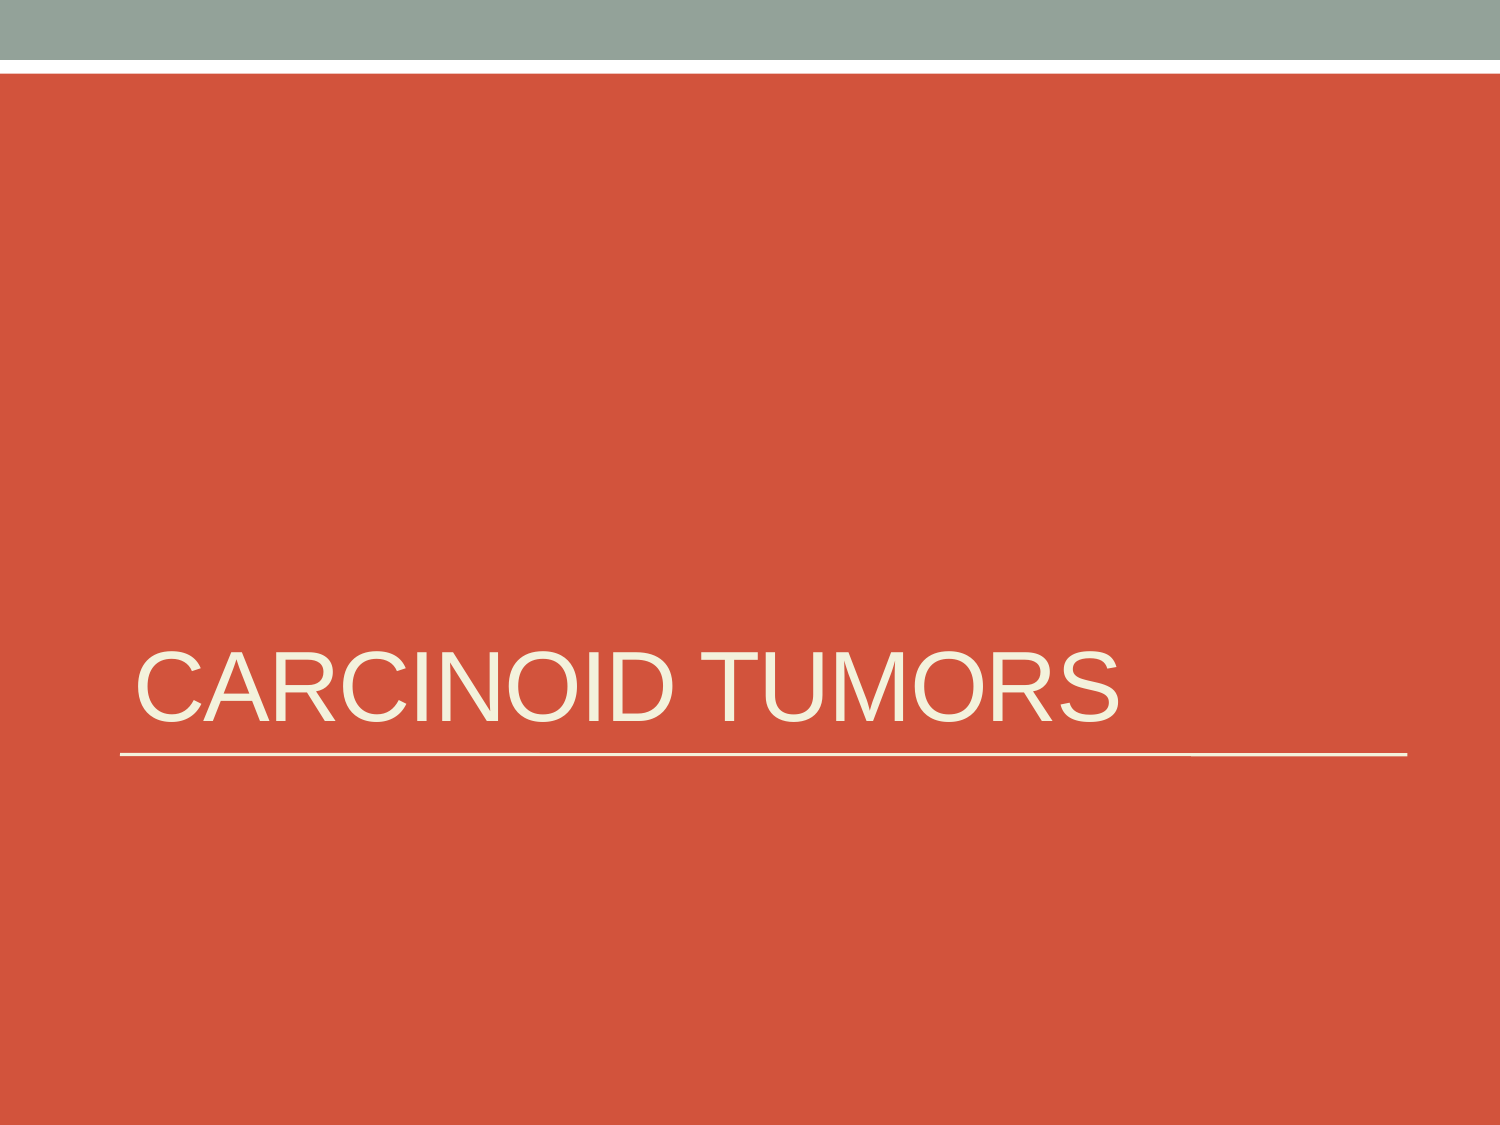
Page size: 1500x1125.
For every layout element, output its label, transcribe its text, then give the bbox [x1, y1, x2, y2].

title Carcinoid Tumors [118, 387, 1394, 749]
